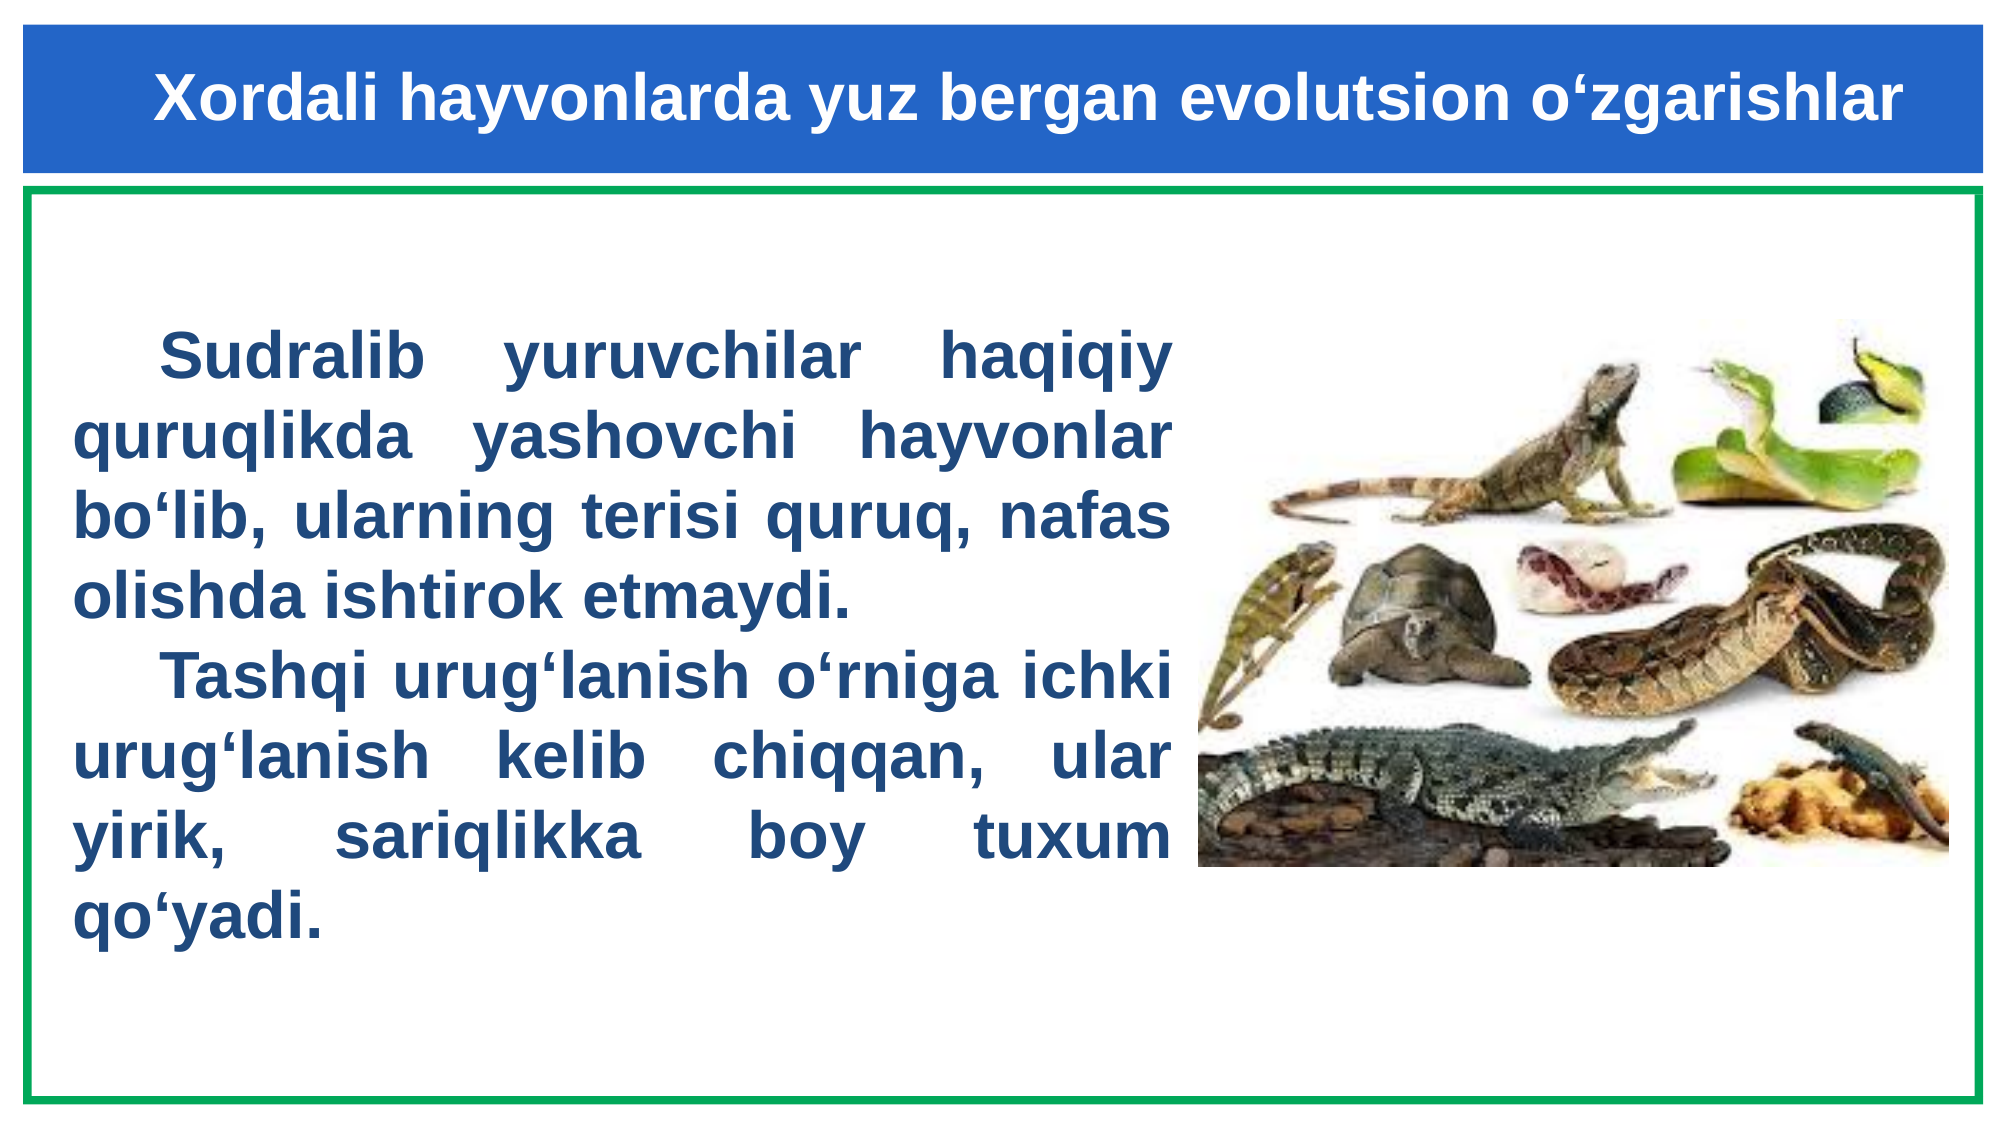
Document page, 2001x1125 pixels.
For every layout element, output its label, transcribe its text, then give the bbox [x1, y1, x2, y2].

text_box Sudralib yuruvchilar haqiqiy quruqlikda yashovchi hayvonlar bo‘lib, ularning terisi quruq, nafas olishda ishtirok etmaydi. Tashqi urug‘lanish o‘rniga ichki urug‘lanish kelib chiqqan, ular yirik, sariqlikka boy tuxum qo‘yadi. [57, 304, 1189, 960]
title Xordali hayvonlarda yuz bergan evolutsion o‘zgarishlar [129, 0, 1930, 188]
picture [1198, 318, 1949, 867]
